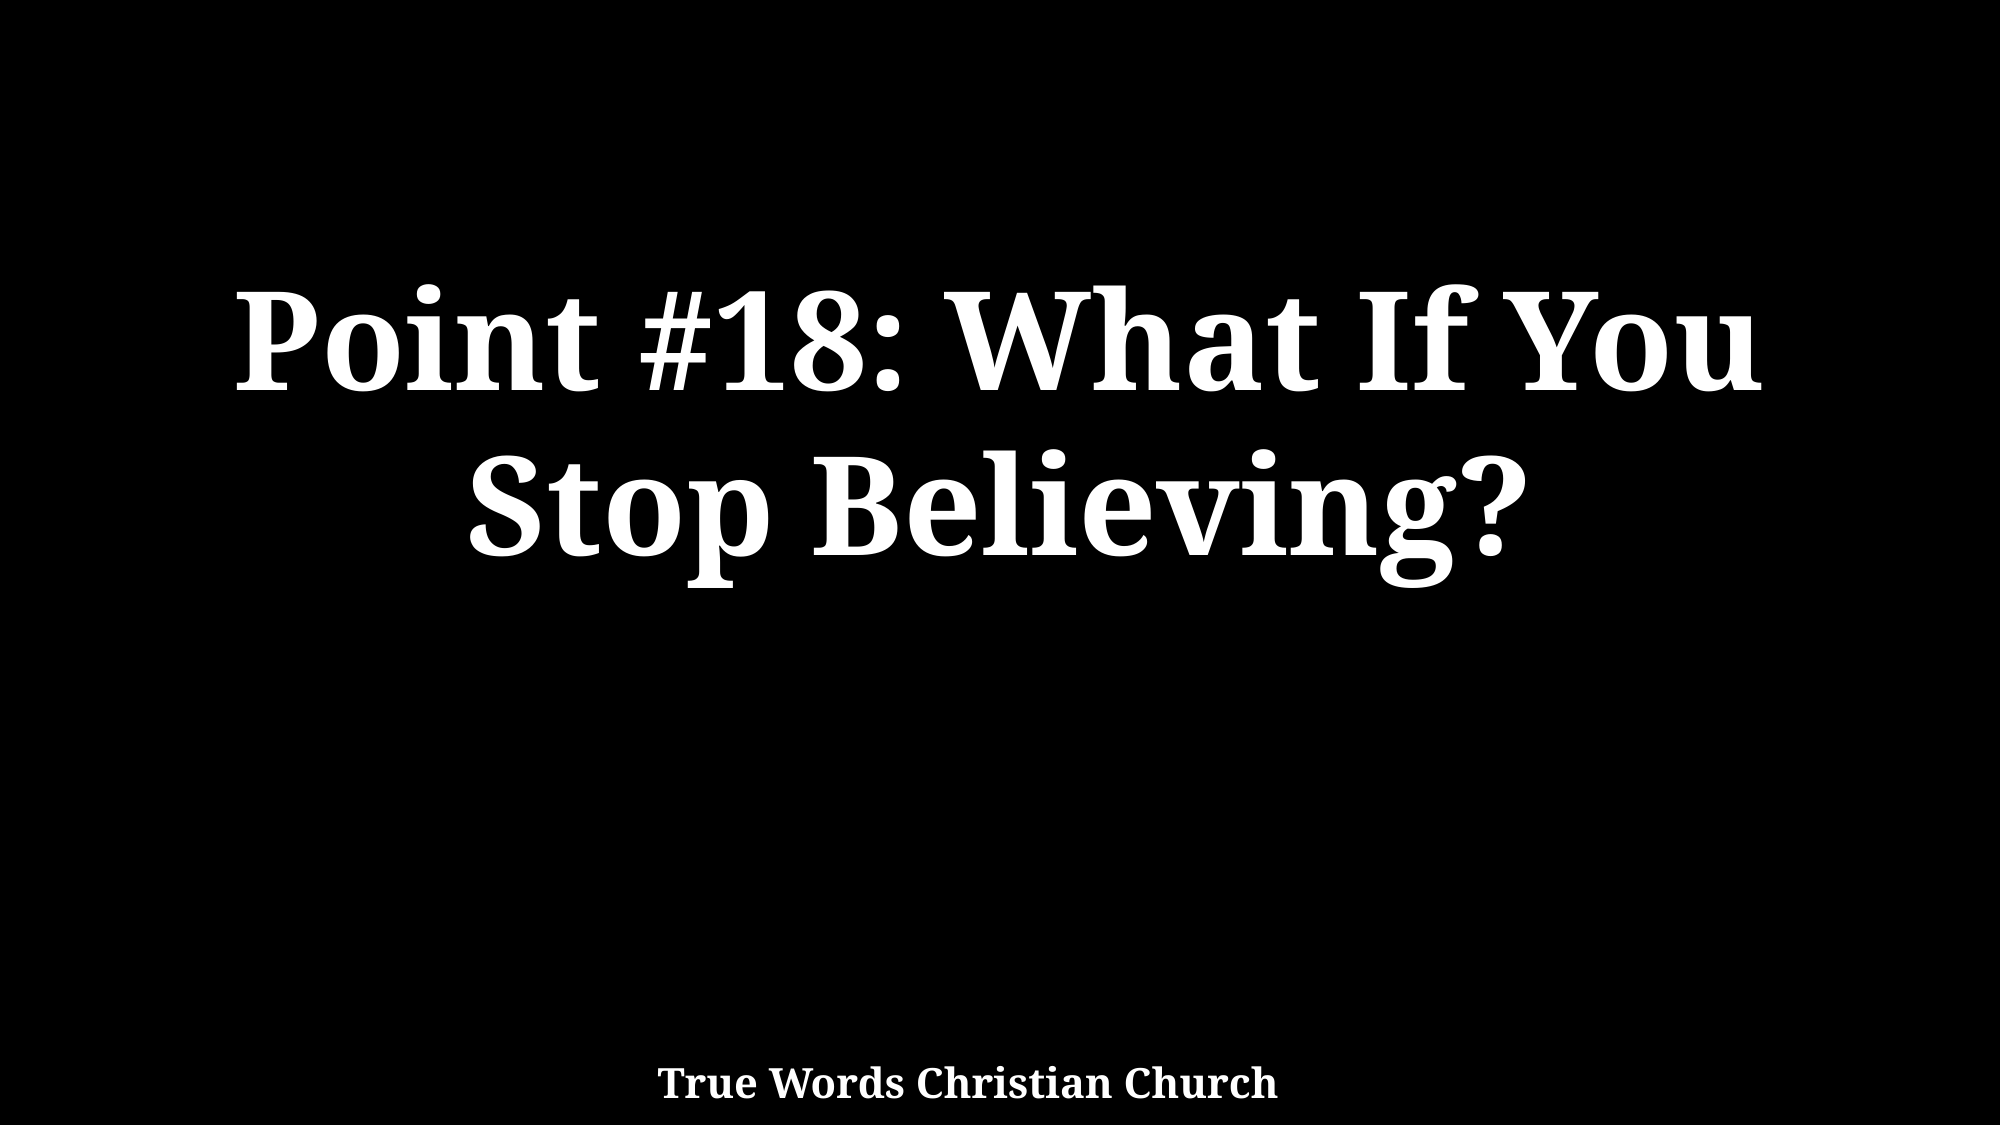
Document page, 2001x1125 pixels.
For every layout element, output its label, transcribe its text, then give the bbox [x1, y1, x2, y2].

text_box True Words Christian Church [642, 1049, 1294, 1114]
text_box Point #18: What If You Stop Believing? [0, 245, 2000, 591]
